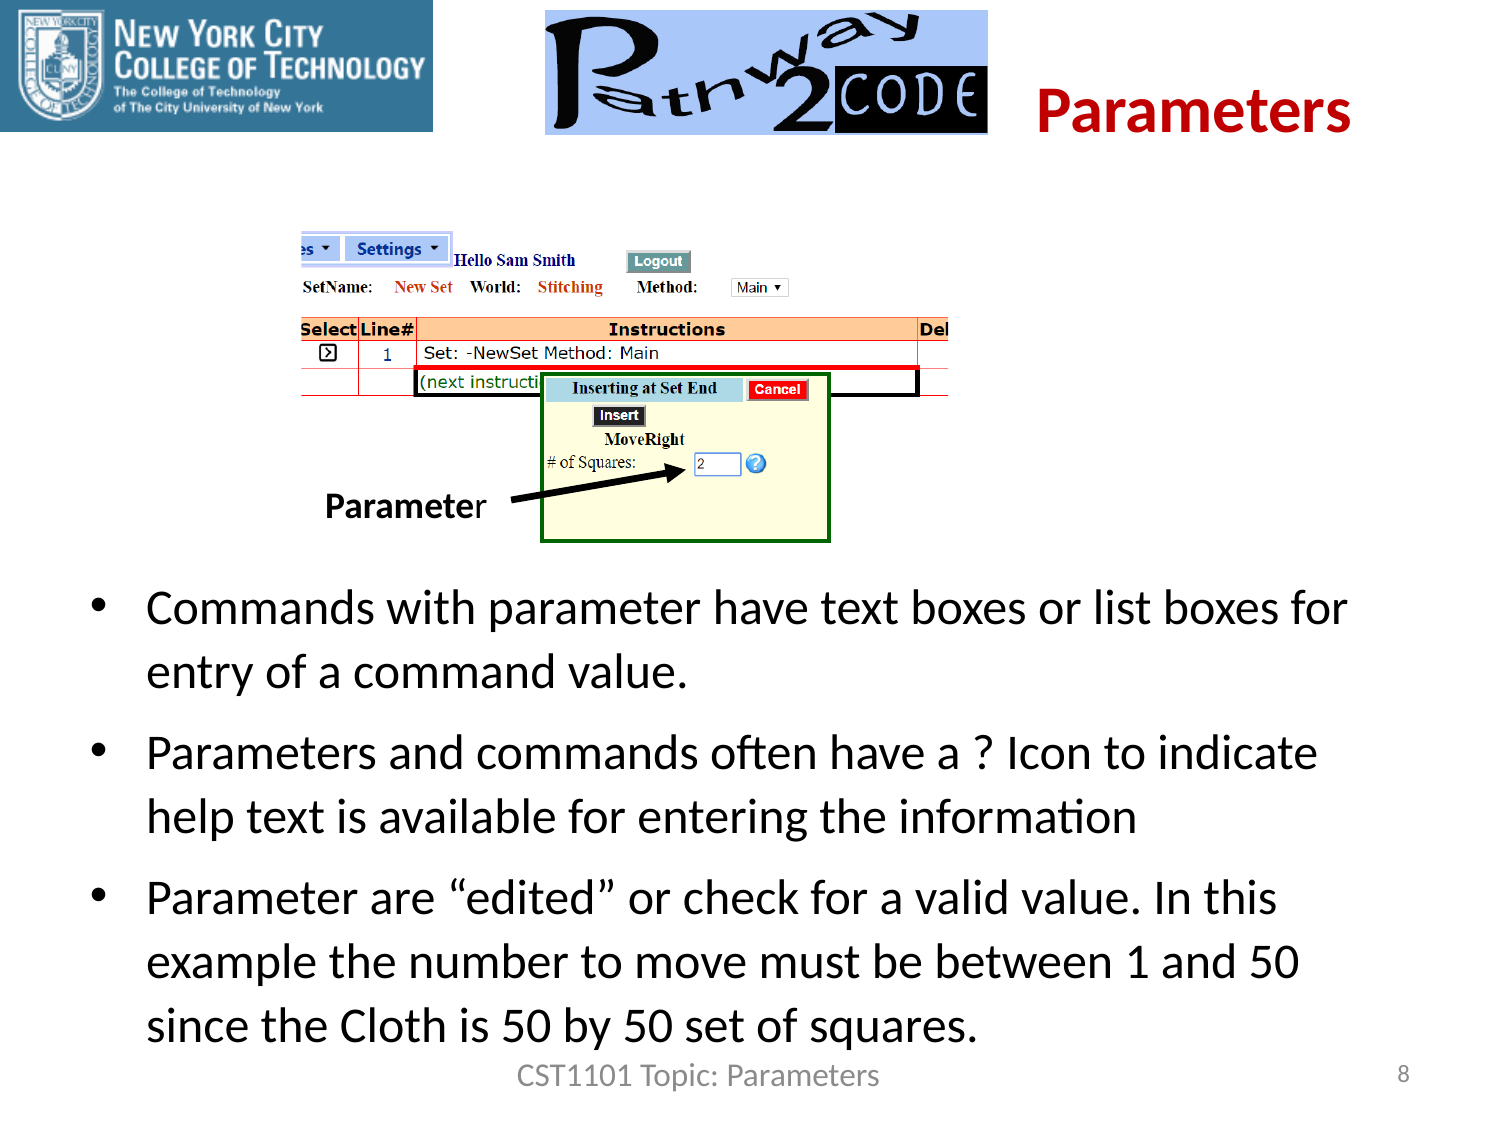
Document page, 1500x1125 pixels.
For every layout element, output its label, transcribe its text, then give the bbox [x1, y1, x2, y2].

picture [545, 10, 988, 136]
text_box Commands with parameter have text boxes or list boxes for entry of a command value. Parameters and commands often have a ? Icon to indicate help text is available for entering the information Parameter are “edited” or check for a valid value. In this example the number to move must be between 1 and 50 since the Cloth is 50 by 50 set of squares. [74, 562, 1372, 1060]
footer CST1101 Topic: Parameters [409, 1060, 988, 1103]
picture [301, 227, 949, 578]
slide_number 8 [1074, 1042, 1425, 1103]
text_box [510, 469, 687, 501]
picture [0, 0, 433, 132]
text_box Parameters [1021, 58, 1471, 154]
